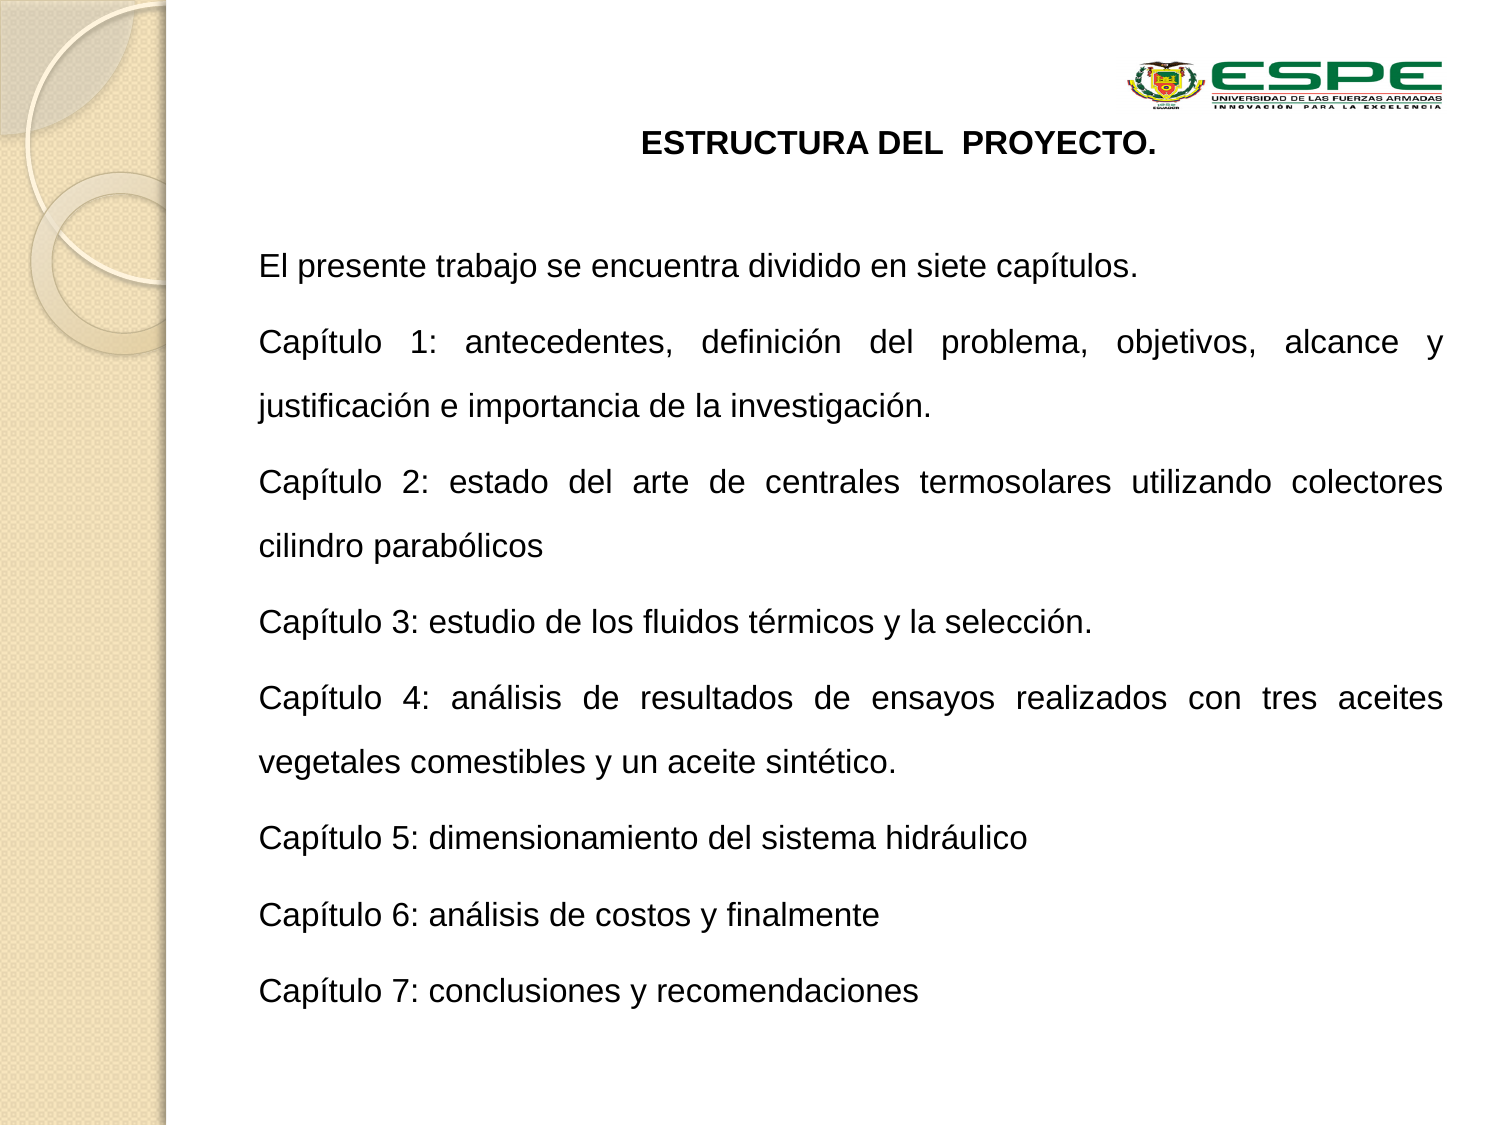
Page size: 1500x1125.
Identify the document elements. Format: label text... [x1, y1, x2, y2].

list ESTRUCTURA DEL PROYECTO. El presente trabajo se encuentra dividido en siete capítulos. Capítulo 1: antecedentes, definición del problema, objetivos, alcance y justificación e importancia de la investigación. Capítulo 2: estado del arte de centrales termosolares utilizando colectores cilindro parabólicos Capítulo 3: estudio de los fluidos térmicos y la selección. Capítulo 4: análisis de resultados de ensayos realizados con tres aceites vegetales comestibles y un aceite sintético. Capítulo 5: dimensionamiento del sistema hidráulico Capítulo 6: análisis de costos y finalmente Capítulo 7: conclusiones y recomendaciones [230, 113, 1461, 1083]
picture [1116, 54, 1447, 113]
